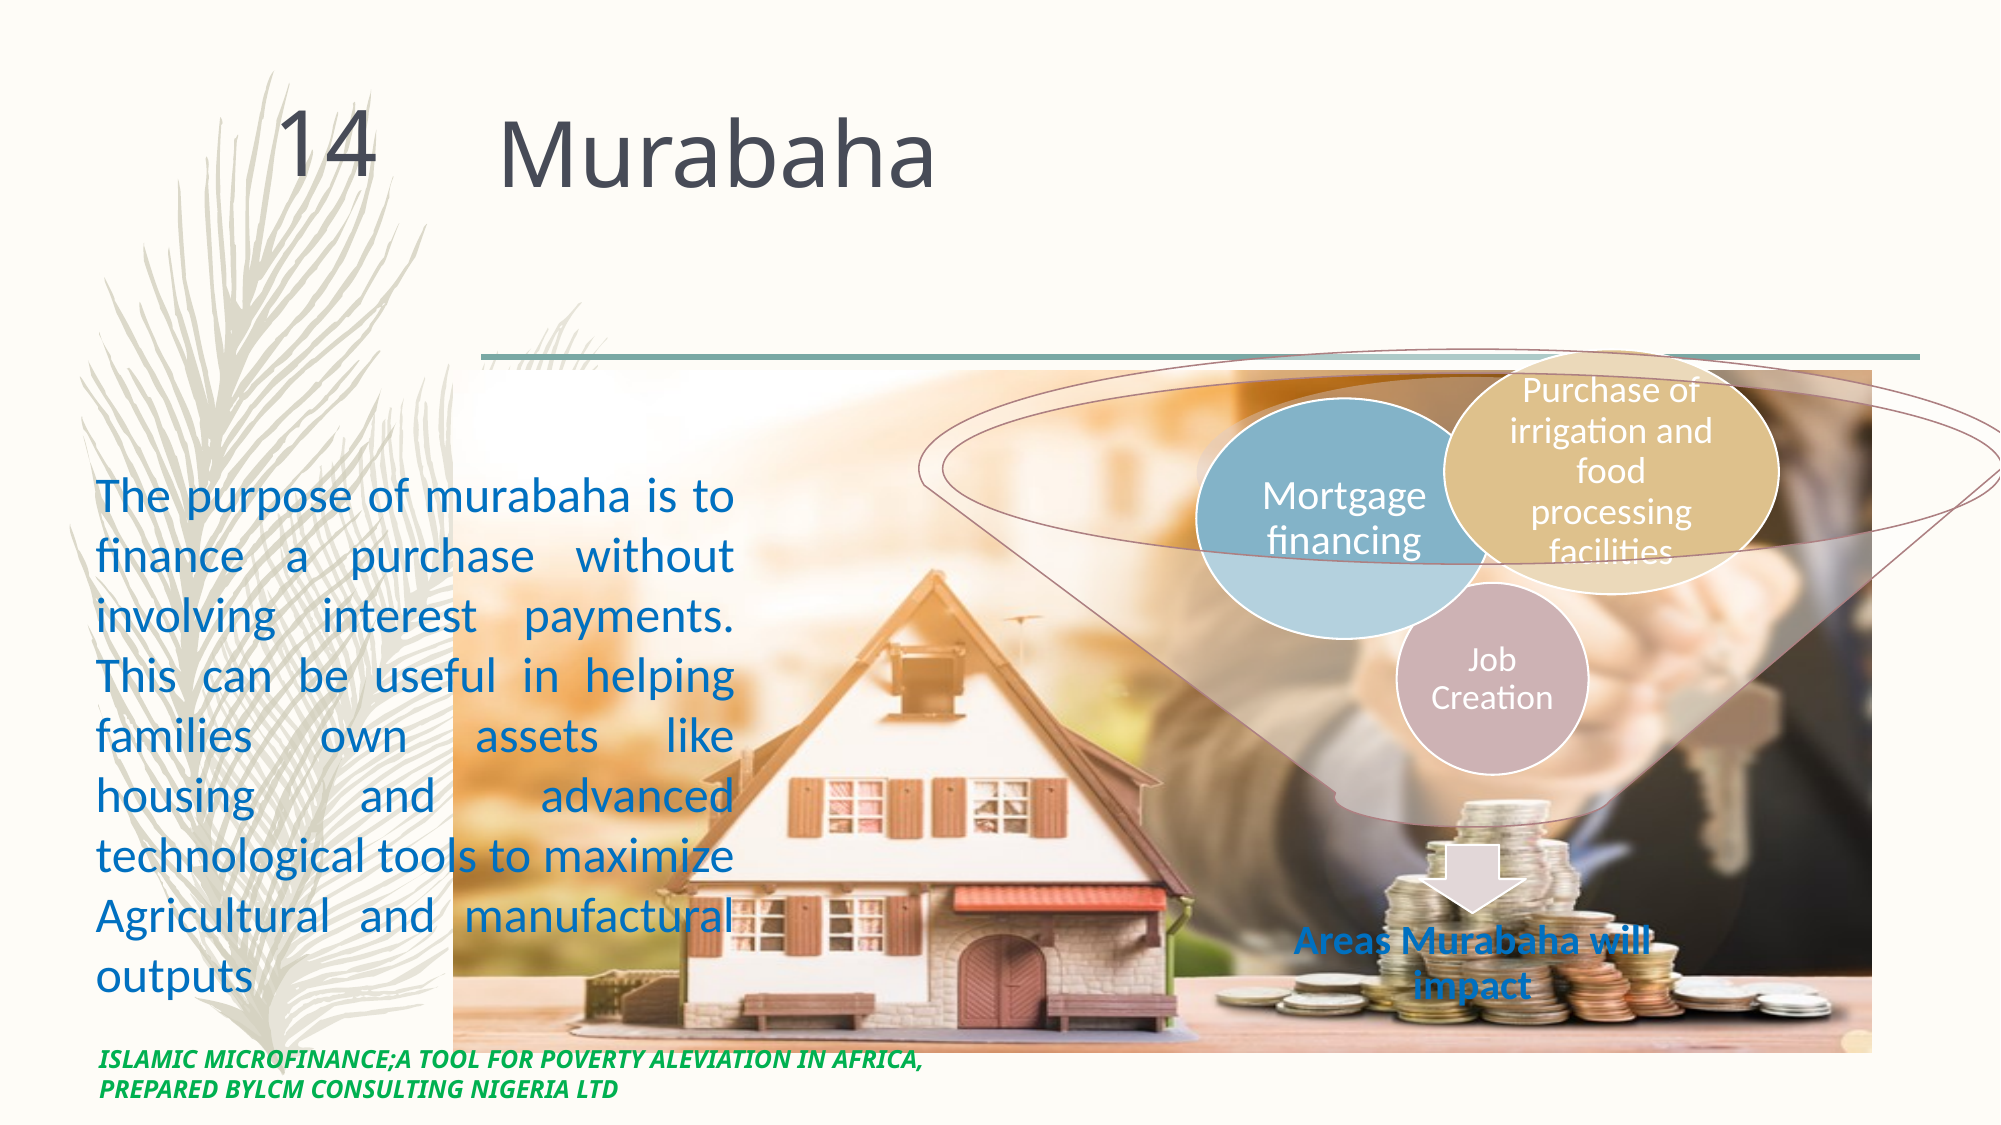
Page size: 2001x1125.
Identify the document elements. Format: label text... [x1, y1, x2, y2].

slide_number 14 [84, 118, 394, 218]
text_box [944, 348, 2000, 1032]
footer ISLAMIC MICROFINANCE;A TOOL FOR POVERTY ALEVIATION IN AFRICA, PREPARED BYLCM CONSULTING NIGERIA LTD [84, 1043, 1014, 1104]
picture [452, 369, 1872, 1053]
title Murabaha [481, 93, 1920, 350]
text_box The purpose of murabaha is to finance a purchase without involving interest payments. This can be useful in helping families own assets like housing and advanced technological tools to maximize Agricultural and manufactural outputs [80, 454, 452, 1010]
